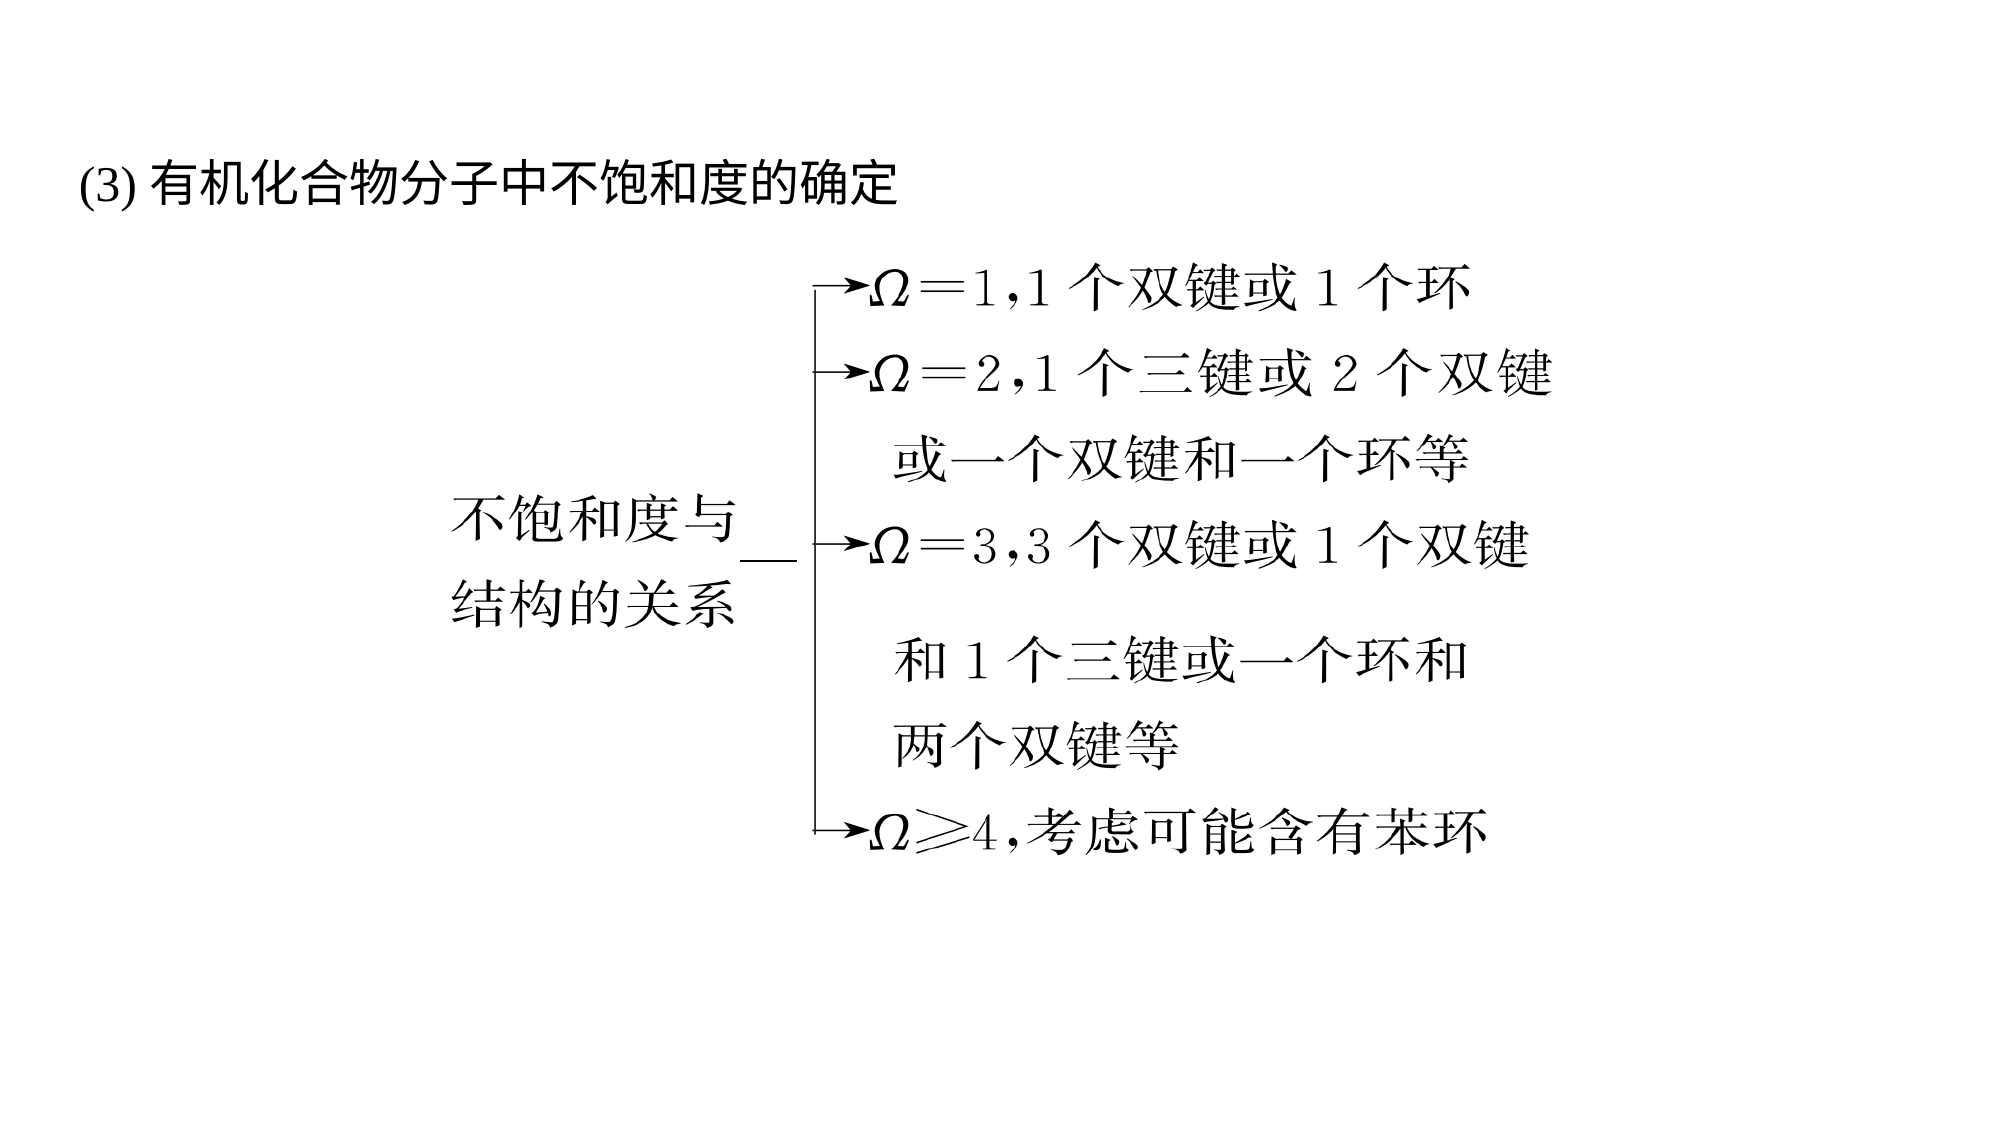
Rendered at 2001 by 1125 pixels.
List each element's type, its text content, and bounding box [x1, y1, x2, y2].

picture [434, 244, 1566, 882]
text_box (3)有机化合物分子中不饱和度的确定 [63, 113, 1936, 219]
